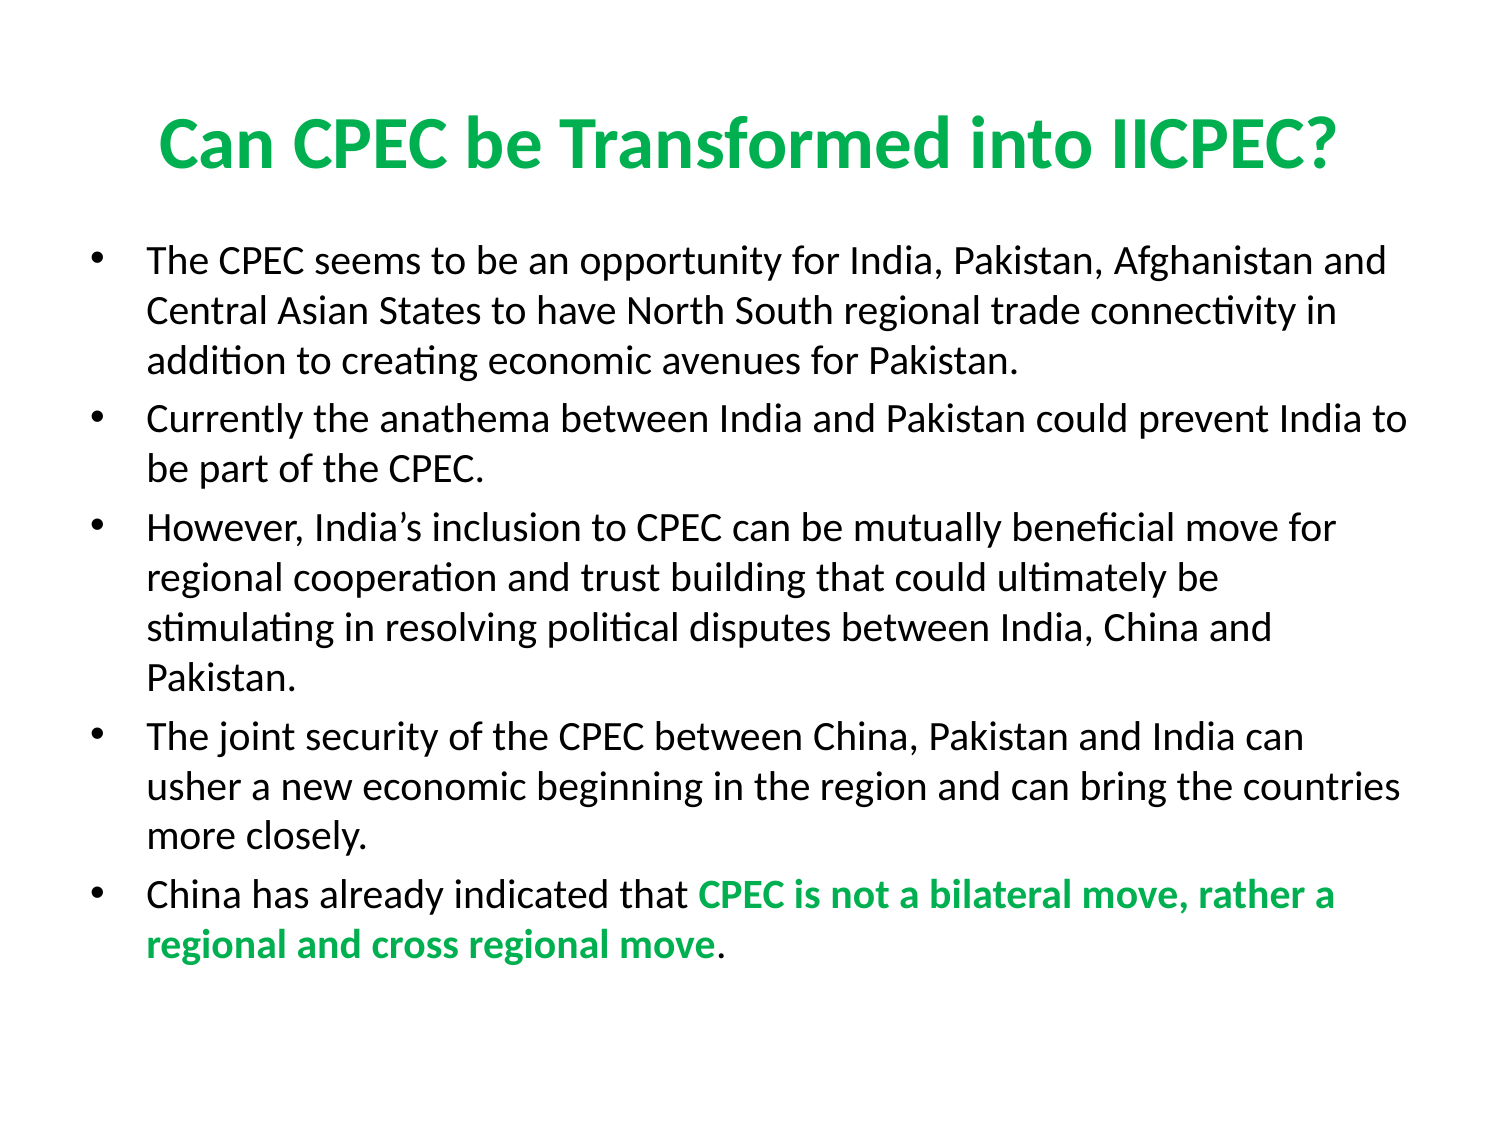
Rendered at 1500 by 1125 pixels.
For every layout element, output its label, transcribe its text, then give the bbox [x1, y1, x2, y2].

title Can CPEC be Transformed into IICPEC? [75, 45, 1425, 224]
list The CPEC seems to be an opportunity for India, Pakistan, Afghanistan and Central Asian States to have North South regional trade connectivity in addition to creating economic avenues for Pakistan. Currently the anathema between India and Pakistan could prevent India to be part of the CPEC. However, India’s inclusion to CPEC can be mutually beneficial move for regional cooperation and trust building that could ultimately be stimulating in resolving political disputes between India, China and Pakistan. The joint security of the CPEC between China, Pakistan and India can usher a new economic beginning in the region and can bring the countries more closely. China has already indicated that CPEC is not a bilateral move, rather a regional and cross regional move. [75, 224, 1425, 1075]
